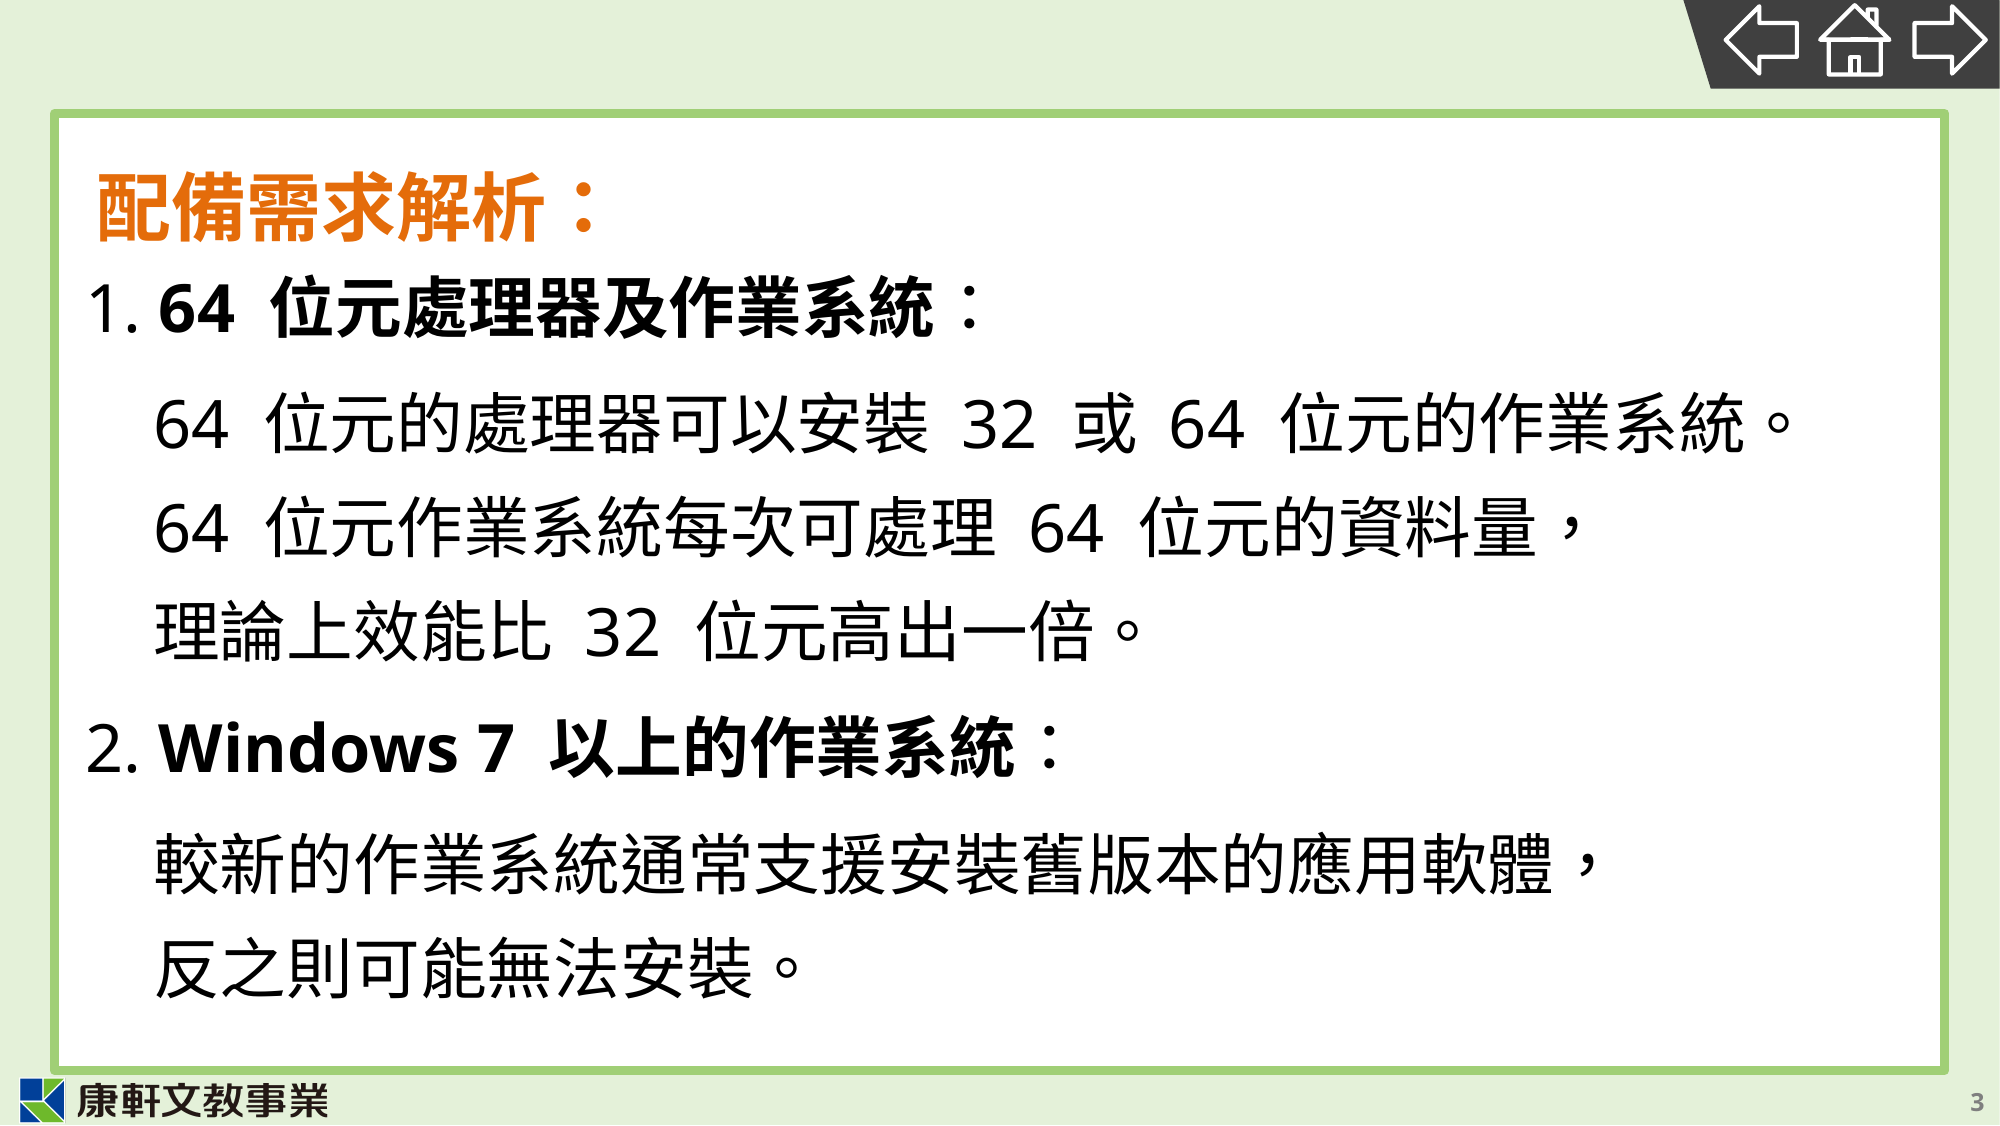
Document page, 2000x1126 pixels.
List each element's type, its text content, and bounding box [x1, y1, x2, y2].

list 1. 64 位元處理器及作業系統： 64 位元的處理器可以安裝 32 或 64 位元的作業系統。 64 位元作業系統每次可處理 64 位元的資料量， 理論上效能比 32 位元高出一倍。 2. Windows 7 以上的作業系統： 較新的作業系統通常支援安裝舊版本的應用軟體， 反之則可能無法安裝。 [66, 241, 1945, 1060]
list 配備需求解析： [66, 149, 1945, 241]
slide_number 3 [1934, 1082, 2000, 1125]
picture [0, 1070, 351, 1126]
